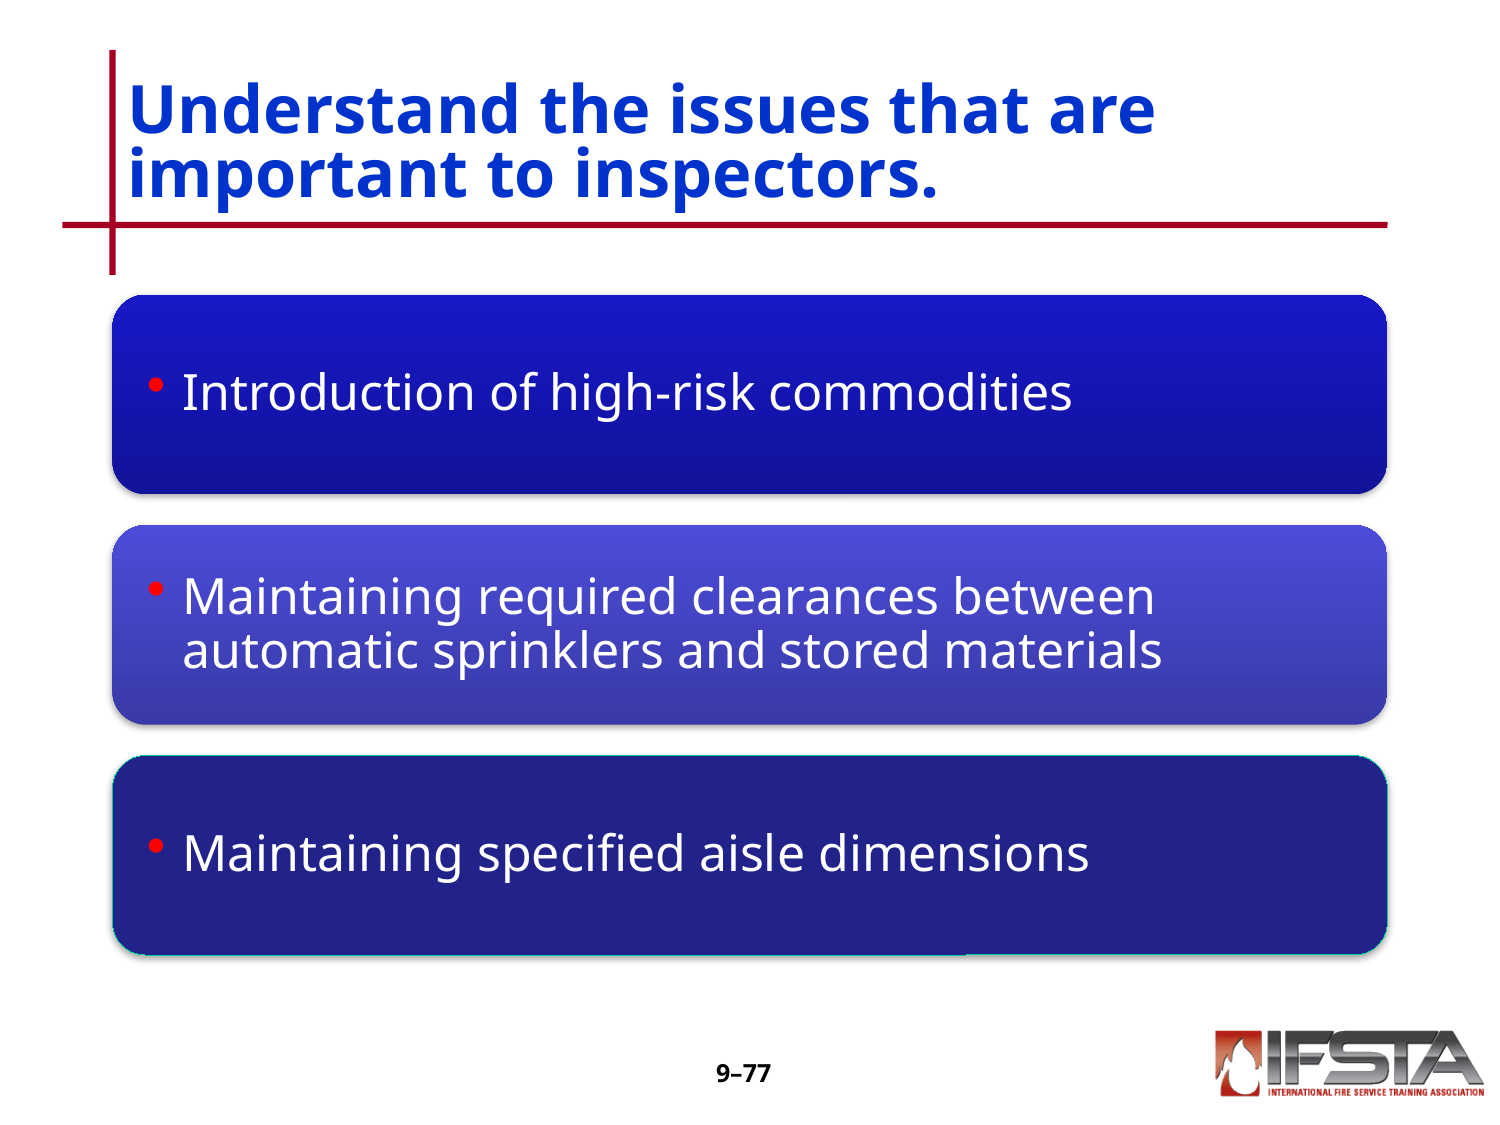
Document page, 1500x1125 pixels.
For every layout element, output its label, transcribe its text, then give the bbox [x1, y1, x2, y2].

picture [1215, 1030, 1485, 1099]
slide_number 9–76 [587, 1050, 900, 1125]
title Understand the issues that are important to inspectors. [112, 75, 1413, 225]
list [112, 287, 1388, 963]
